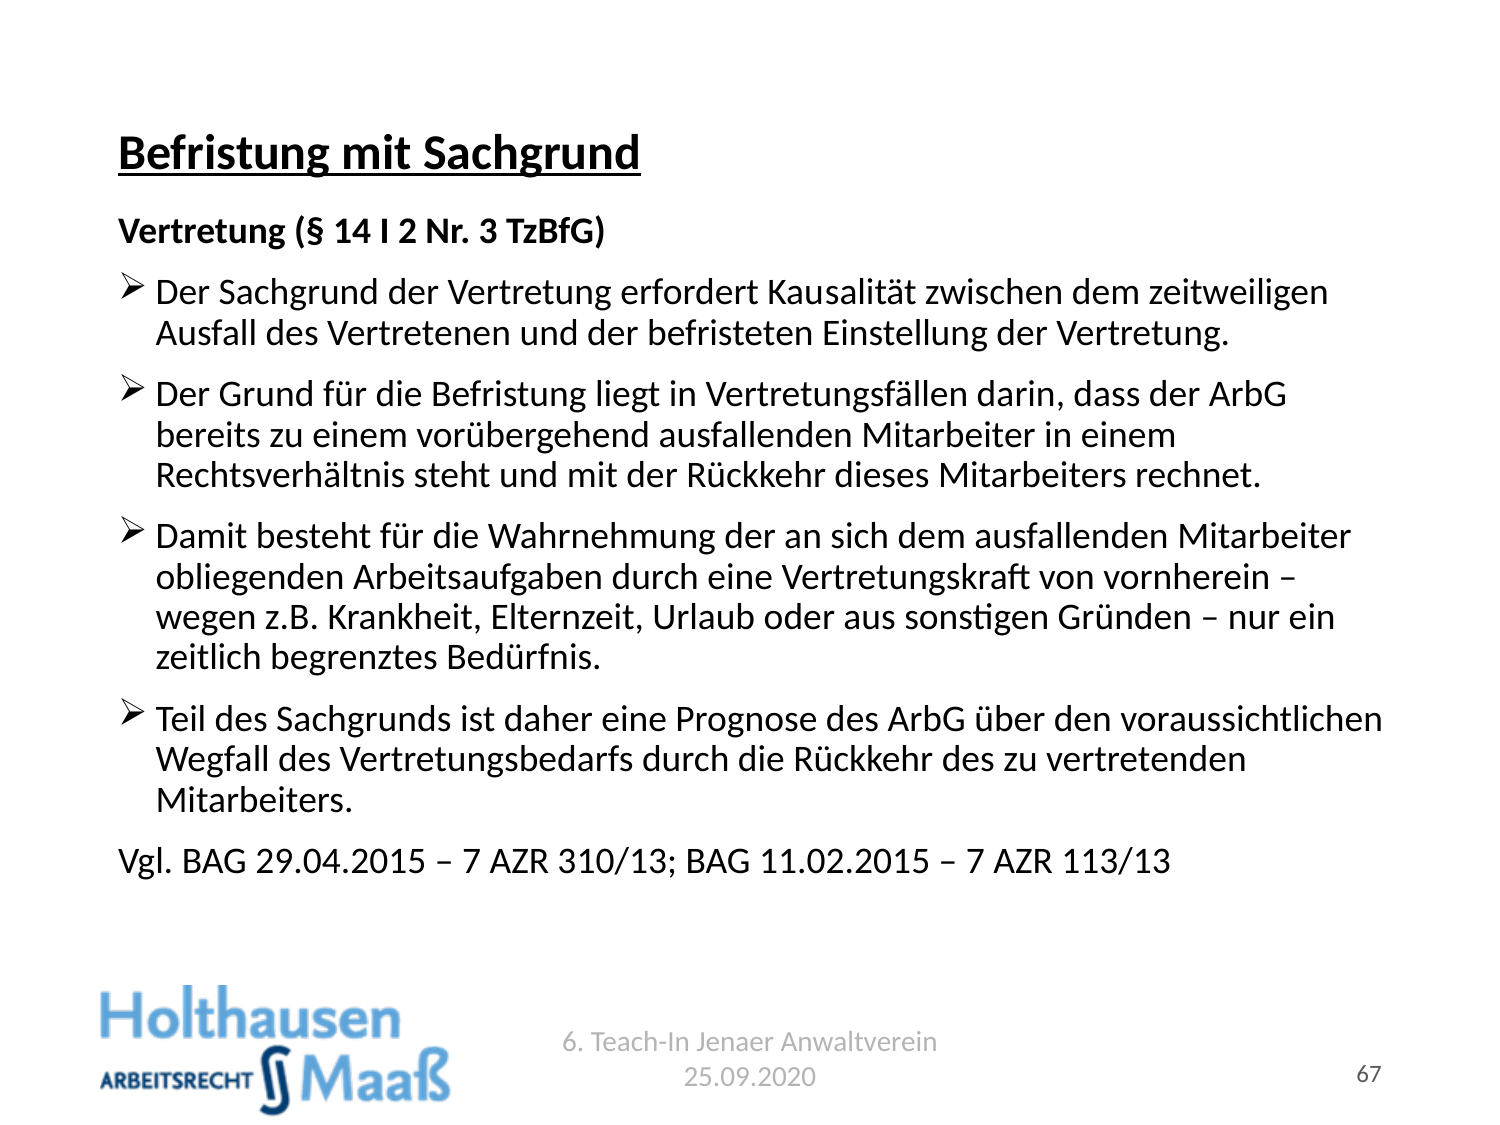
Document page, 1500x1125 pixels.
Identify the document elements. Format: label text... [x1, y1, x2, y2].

list Vertretung (§ 14 I 2 Nr. 3 TzBfG) Der Sachgrund der Vertretung erfordert Kau­salität zwischen dem zeitweiligen Ausfall des Vertretenen und der befristeten Einstellung der Vertretung. Der Grund für die Befristung liegt in Vertretungsfällen darin, dass der ArbG bereits zu einem vorübergehend ausfallenden Mitarbeiter in einem Rechtsverhältnis steht und mit der Rückkehr dieses Mitarbeiters rechnet. Damit besteht für die Wahrnehmung der an sich dem ausfallenden Mitarbeiter obliegenden Arbeitsaufgaben durch eine Vertretungskraft von vornherein – wegen z.B. Krankheit, Elternzeit, Urlaub oder aus sonstigen Gründen – nur ein zeitlich begrenztes Bedürfnis. Teil des Sachgrunds ist daher eine Prognose des ArbG über den voraussichtlichen Wegfall des Vertretungsbedarfs durch die Rückkehr des zu vertretenden Mitarbeiters. Vgl. BAG 29.04.2015 – 7 AZR 310/13; BAG 11.02.2015 – 7 AZR 113/13 [103, 203, 1403, 960]
footer 6. Teach-In Jenaer Anwaltverein 25.09.2020 [501, 723, 998, 1125]
slide_number 67 [1059, 1042, 1397, 1103]
title Befristung mit Sachgrund [103, 52, 1403, 203]
picture [100, 985, 452, 1118]
